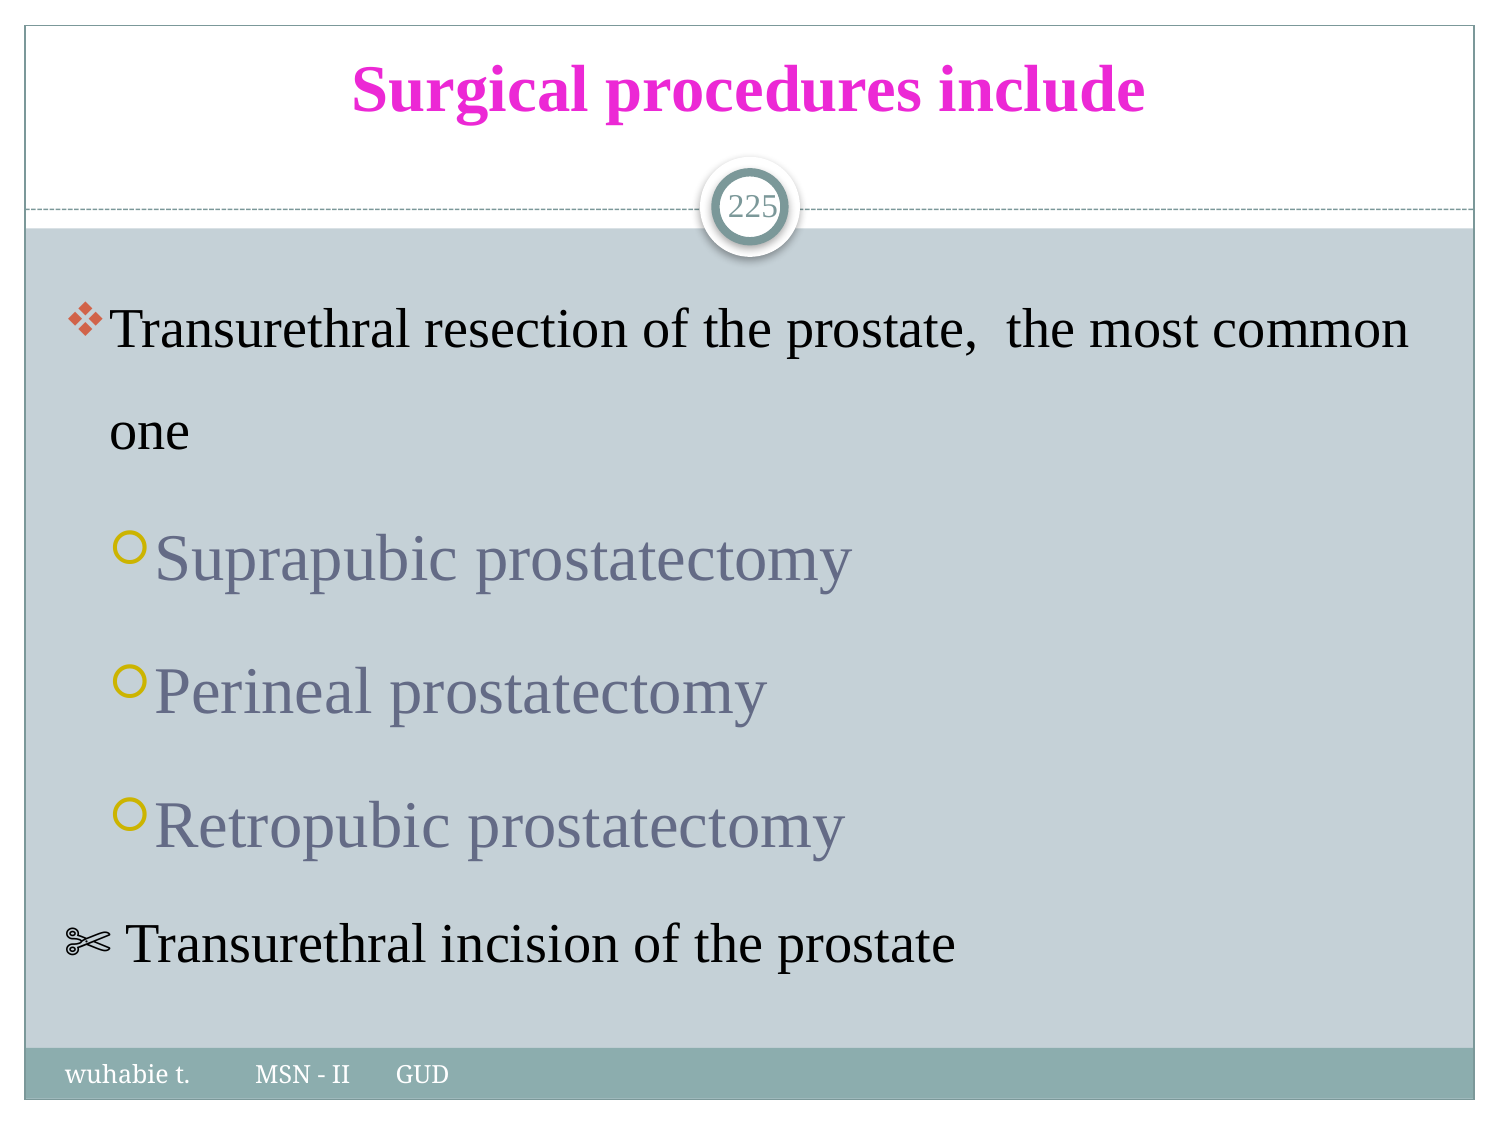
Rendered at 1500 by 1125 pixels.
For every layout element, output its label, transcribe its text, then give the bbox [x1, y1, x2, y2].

slide_number 225 [715, 168, 791, 241]
title Surgical procedures include [49, 37, 1450, 213]
list Transurethral resection of the prostate, the most common one Suprapubic prostatectomy Perineal prostatectomy Retropubic prostatectomy ✄ Transurethral incision of the prostate [49, 250, 1445, 1001]
footer wuhabie t. MSN - II GUD [50, 1051, 638, 1112]
